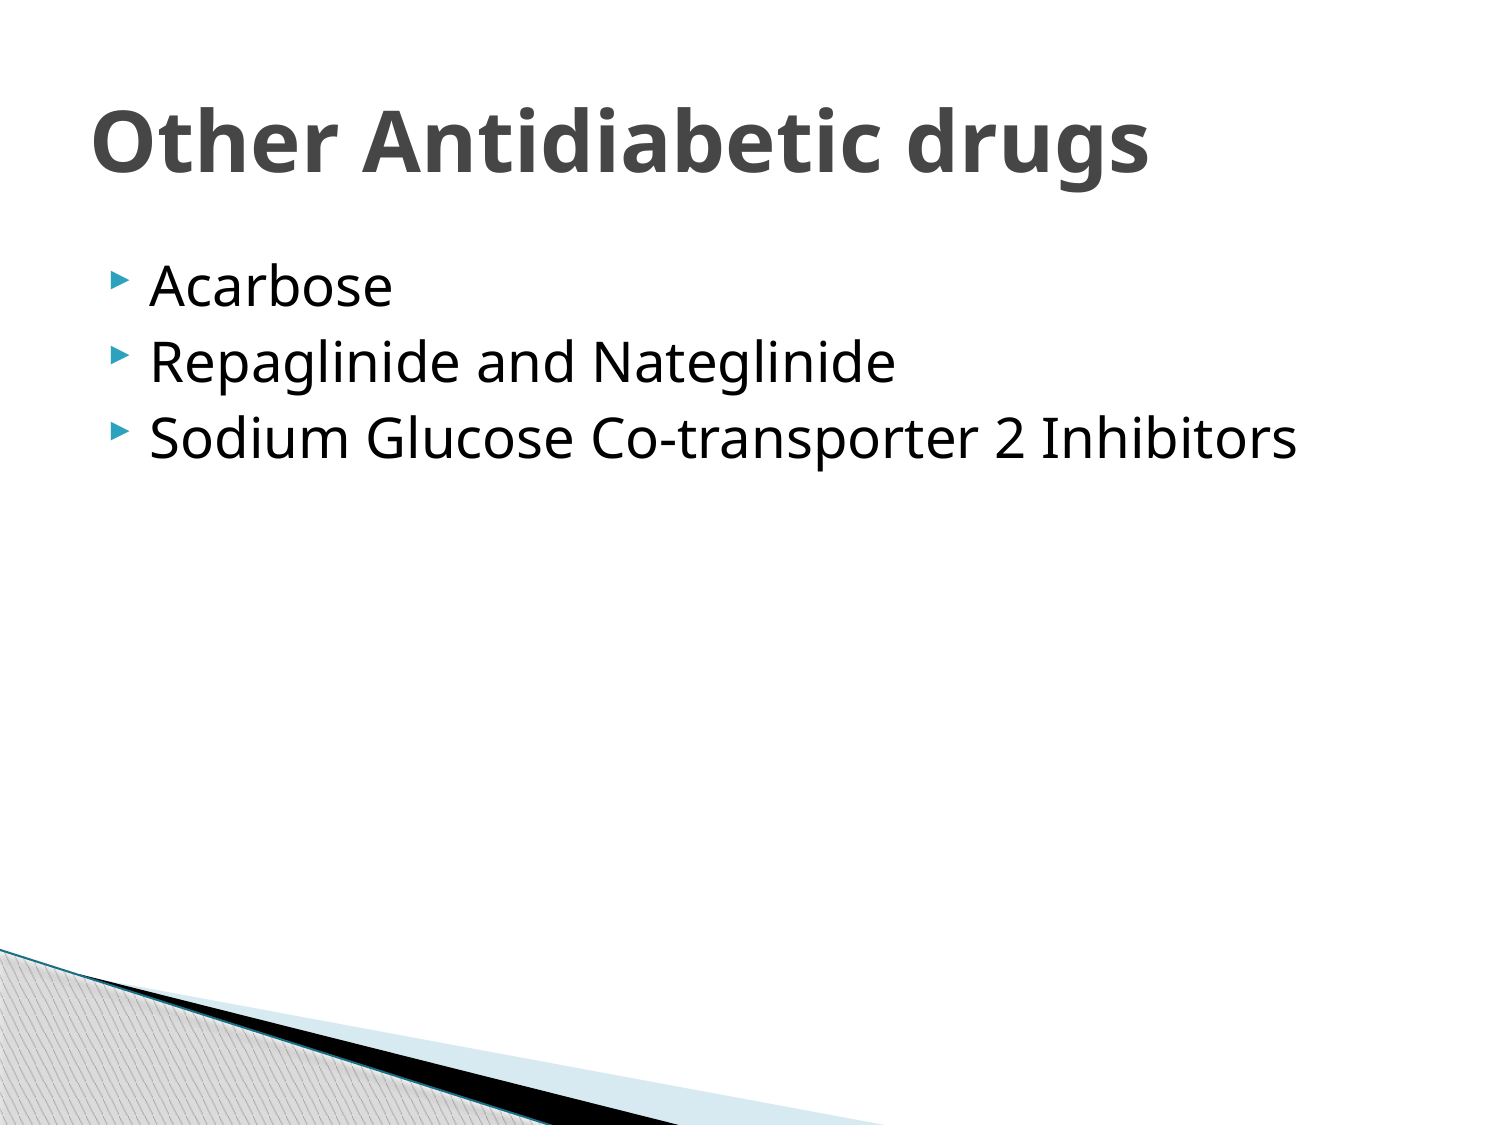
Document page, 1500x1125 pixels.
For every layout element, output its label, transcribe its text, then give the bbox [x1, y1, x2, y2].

list Acarbose Repaglinide and Nateglinide Sodium Glucose Co-transporter 2 Inhibitors [75, 243, 1425, 986]
title Other Antidiabetic drugs [75, 45, 1425, 233]
